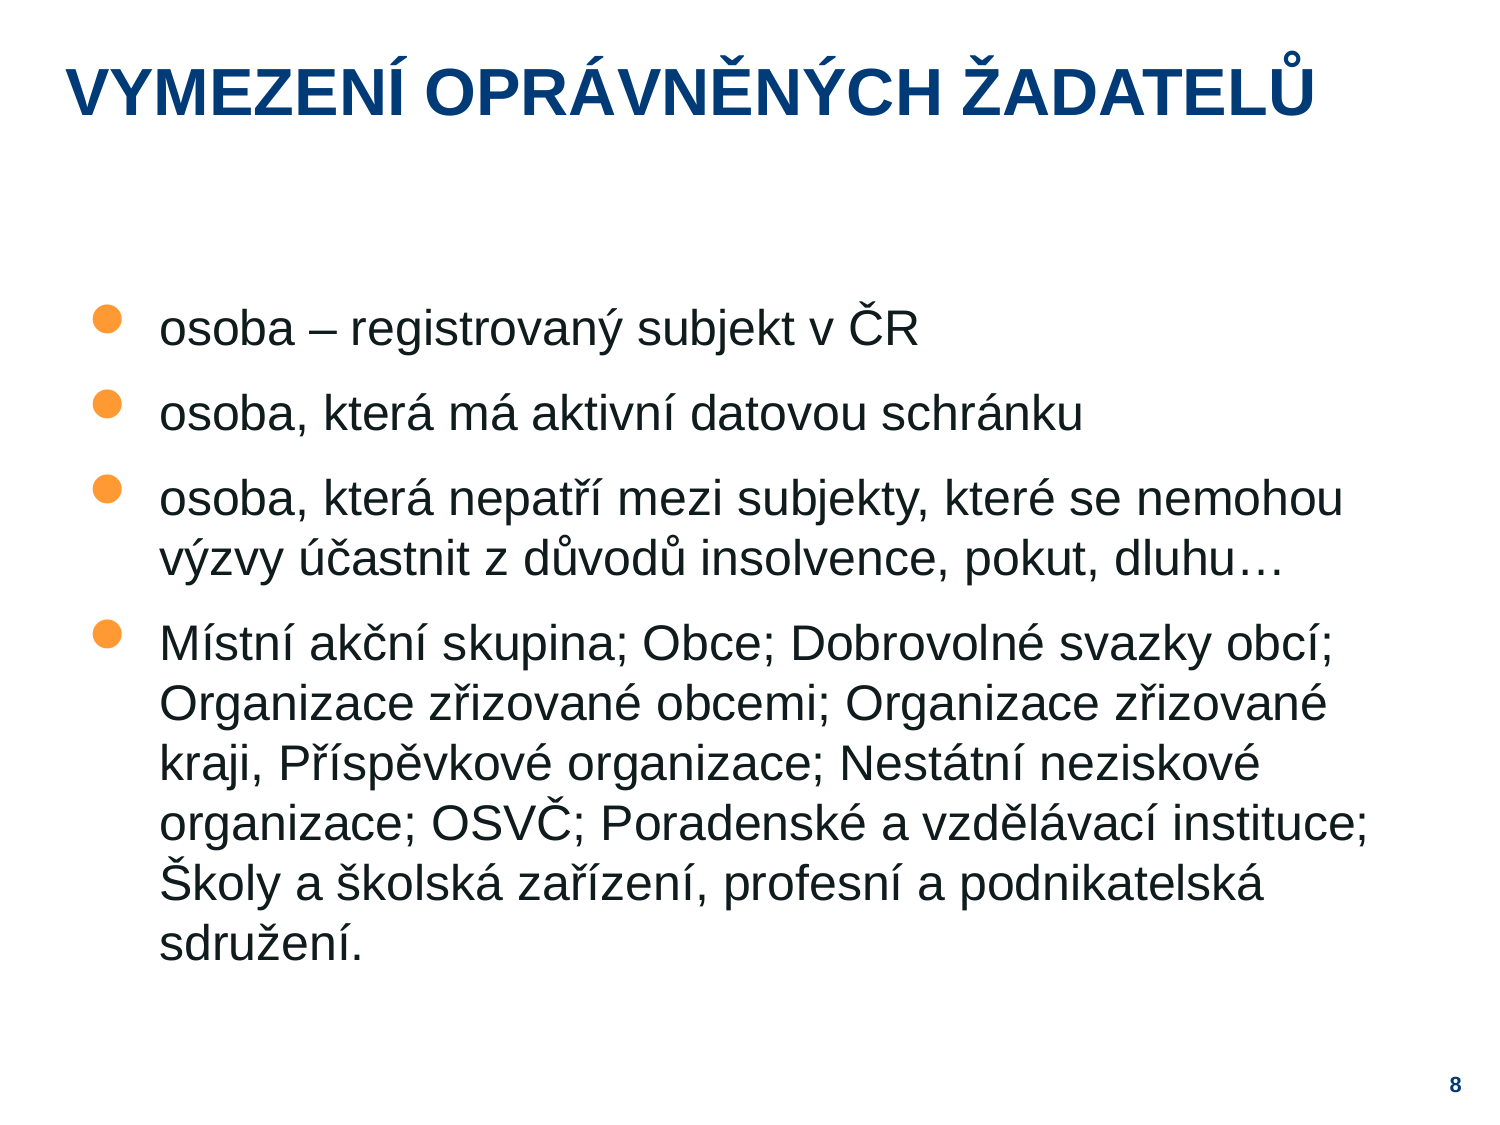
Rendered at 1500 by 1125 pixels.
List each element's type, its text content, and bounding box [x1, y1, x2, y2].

list osoba – registrovaný subjekt v ČR osoba, která má aktivní datovou schránku osoba, která nepatří mezi subjekty, které se nemohou výzvy účastnit z důvodů insolvence, pokut, dluhu… Místní akční skupina; Obce; Dobrovolné svazky obcí; Organizace zřizované obcemi; Organizace zřizované kraji, Příspěvkové organizace; Nestátní neziskové organizace; OSVČ; Poradenské a vzdělávací instituce; Školy a školská zařízení, profesní a podnikatelská sdružení. [88, 295, 1412, 1004]
title Vymezení oprávněných žadatelů [59, 0, 1441, 178]
slide_number 8 [1417, 1068, 1495, 1099]
